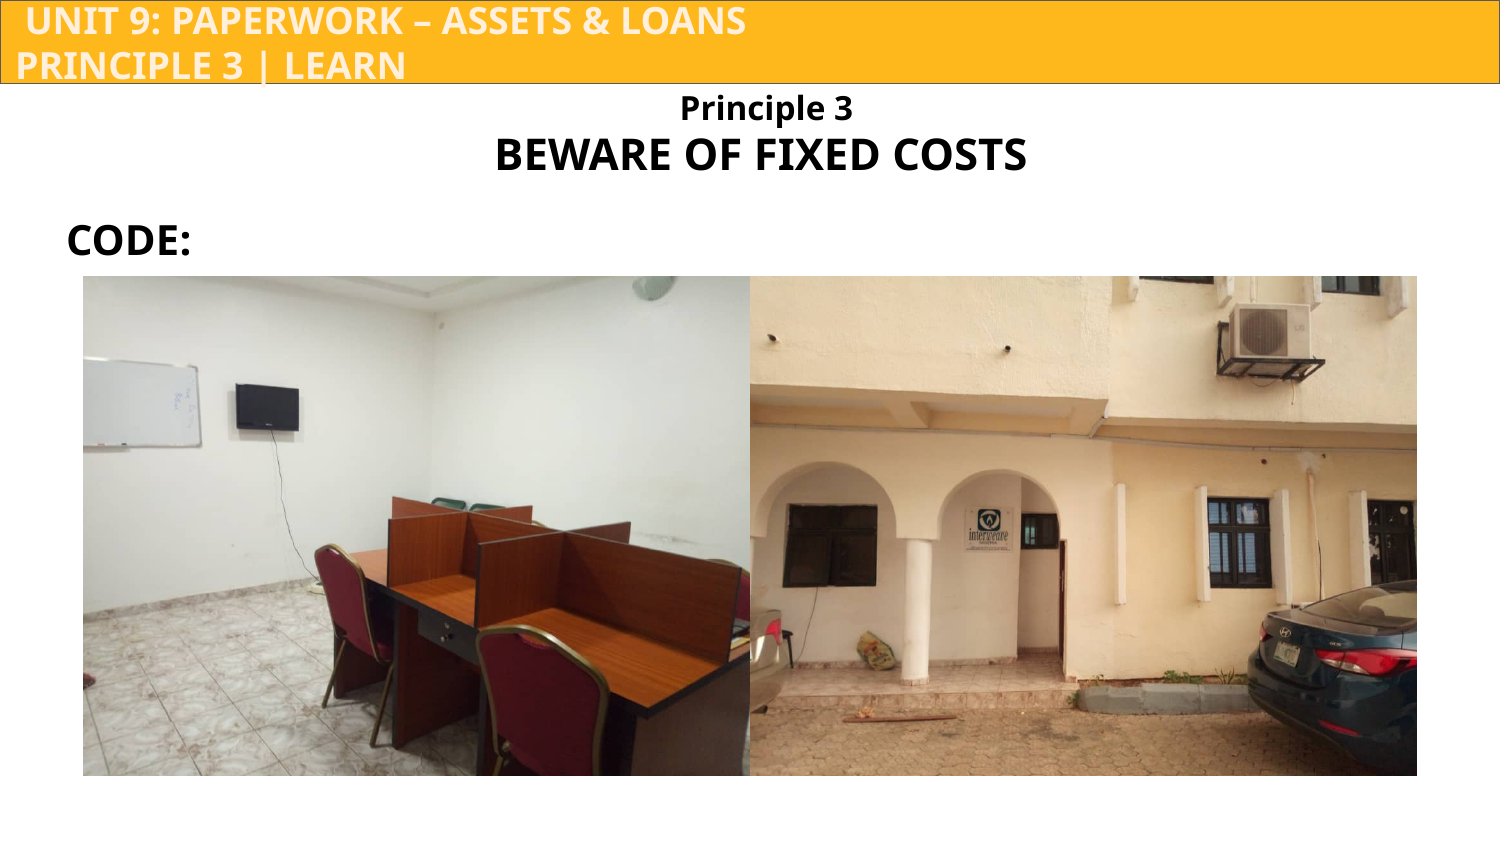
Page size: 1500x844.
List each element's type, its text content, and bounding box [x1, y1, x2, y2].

text_box Principle 3 BEWARE OF FIXED COSTS [51, 71, 1483, 195]
text_box UNIT 9: PAPERWORK – ASSETS & LOANS PRINCIPLE 3 | LEARN [0, 0, 1500, 84]
text_box CODE: [50, 186, 1482, 510]
picture [83, 276, 1417, 777]
